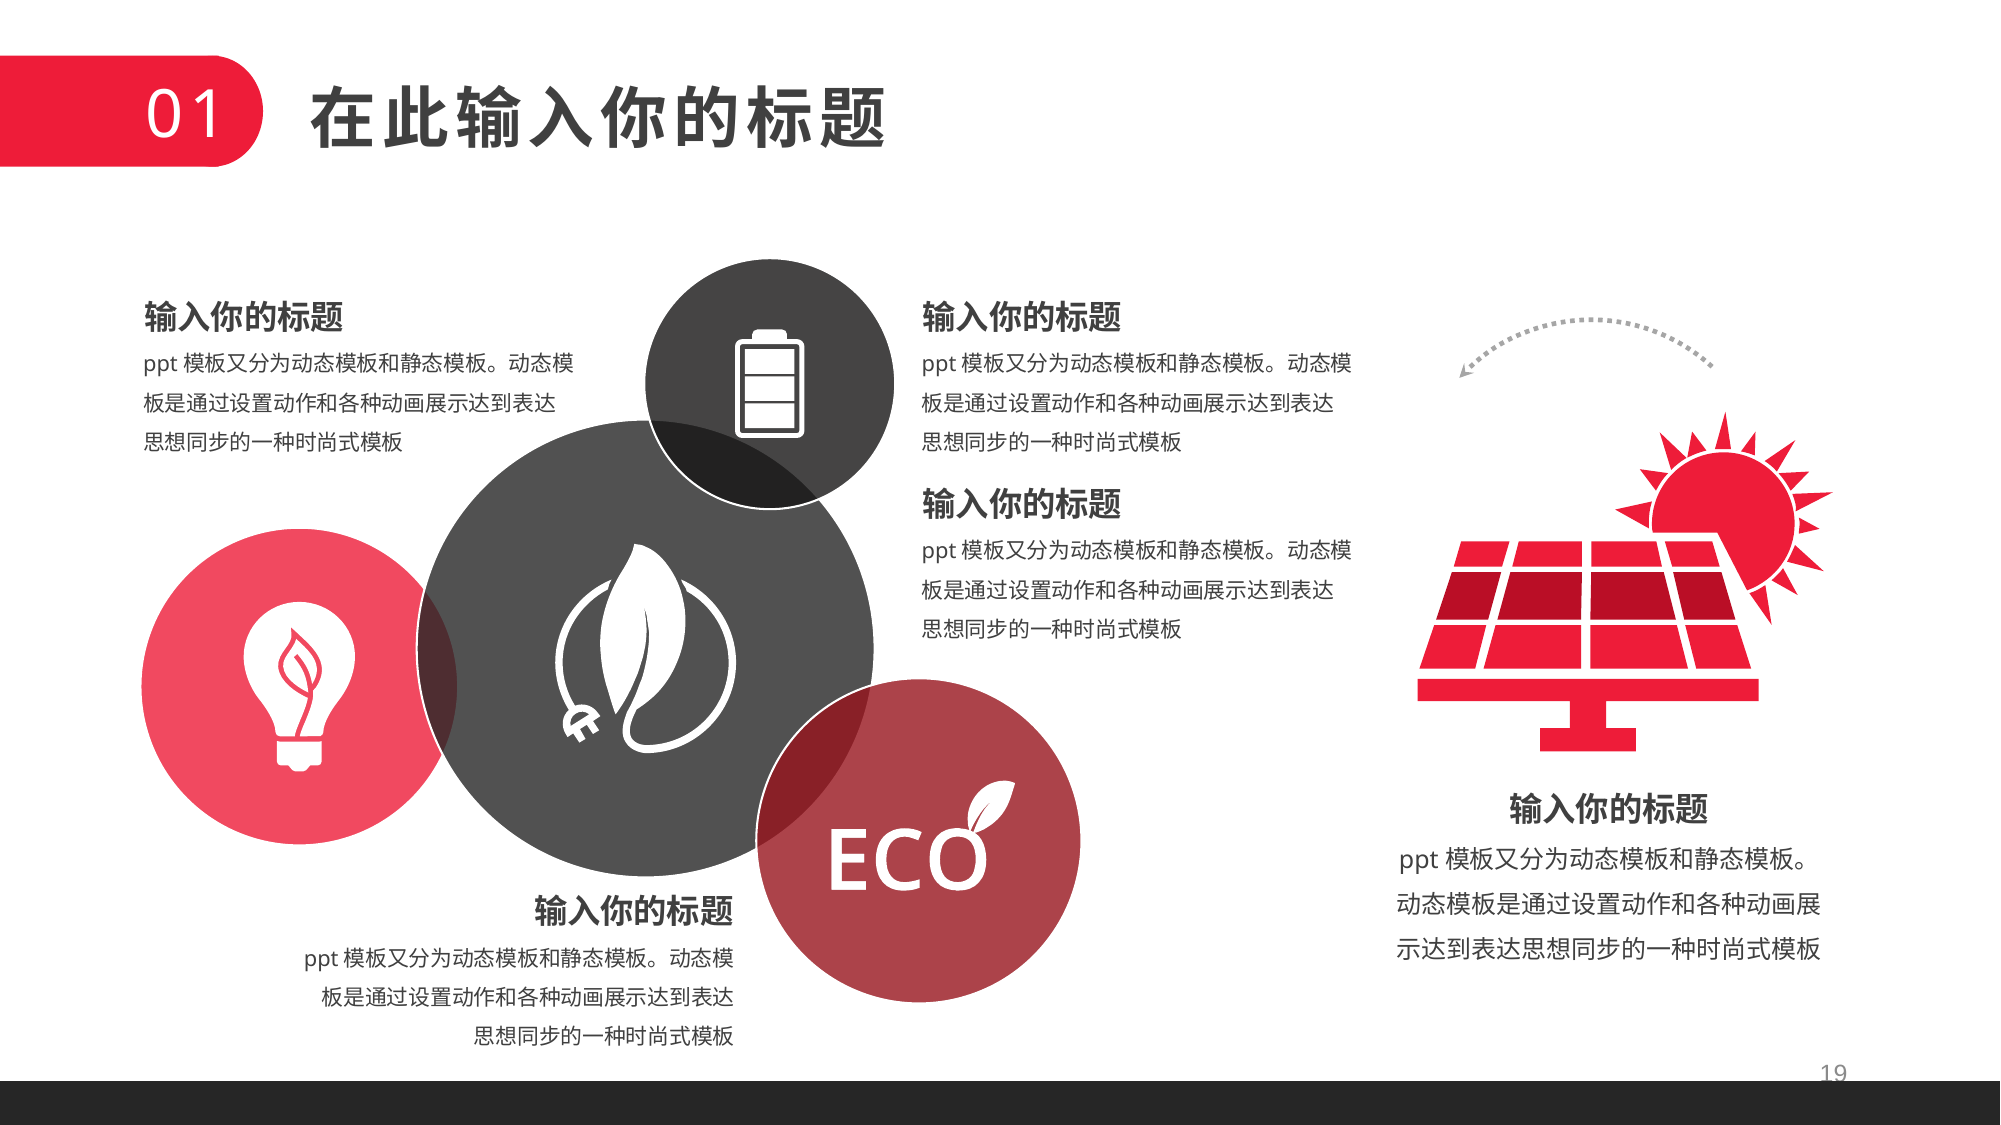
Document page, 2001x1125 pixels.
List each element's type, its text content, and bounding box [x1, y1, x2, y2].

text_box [831, 780, 1015, 891]
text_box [302, 890, 735, 1046]
slide_number 19 [1412, 1042, 1863, 1080]
text_box [139, 526, 443, 847]
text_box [1393, 788, 1826, 966]
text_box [921, 483, 1354, 639]
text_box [921, 296, 1354, 452]
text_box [143, 296, 576, 452]
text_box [0, 55, 318, 167]
text_box [0, 1080, 2000, 1125]
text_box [555, 543, 737, 754]
text_box [643, 257, 897, 511]
text_box 在此输入你的标题 [318, 68, 960, 163]
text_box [734, 329, 805, 438]
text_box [1417, 411, 1833, 752]
text_box [1459, 319, 1713, 411]
text_box [415, 418, 876, 879]
text_box [755, 677, 1083, 1005]
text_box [243, 601, 355, 772]
